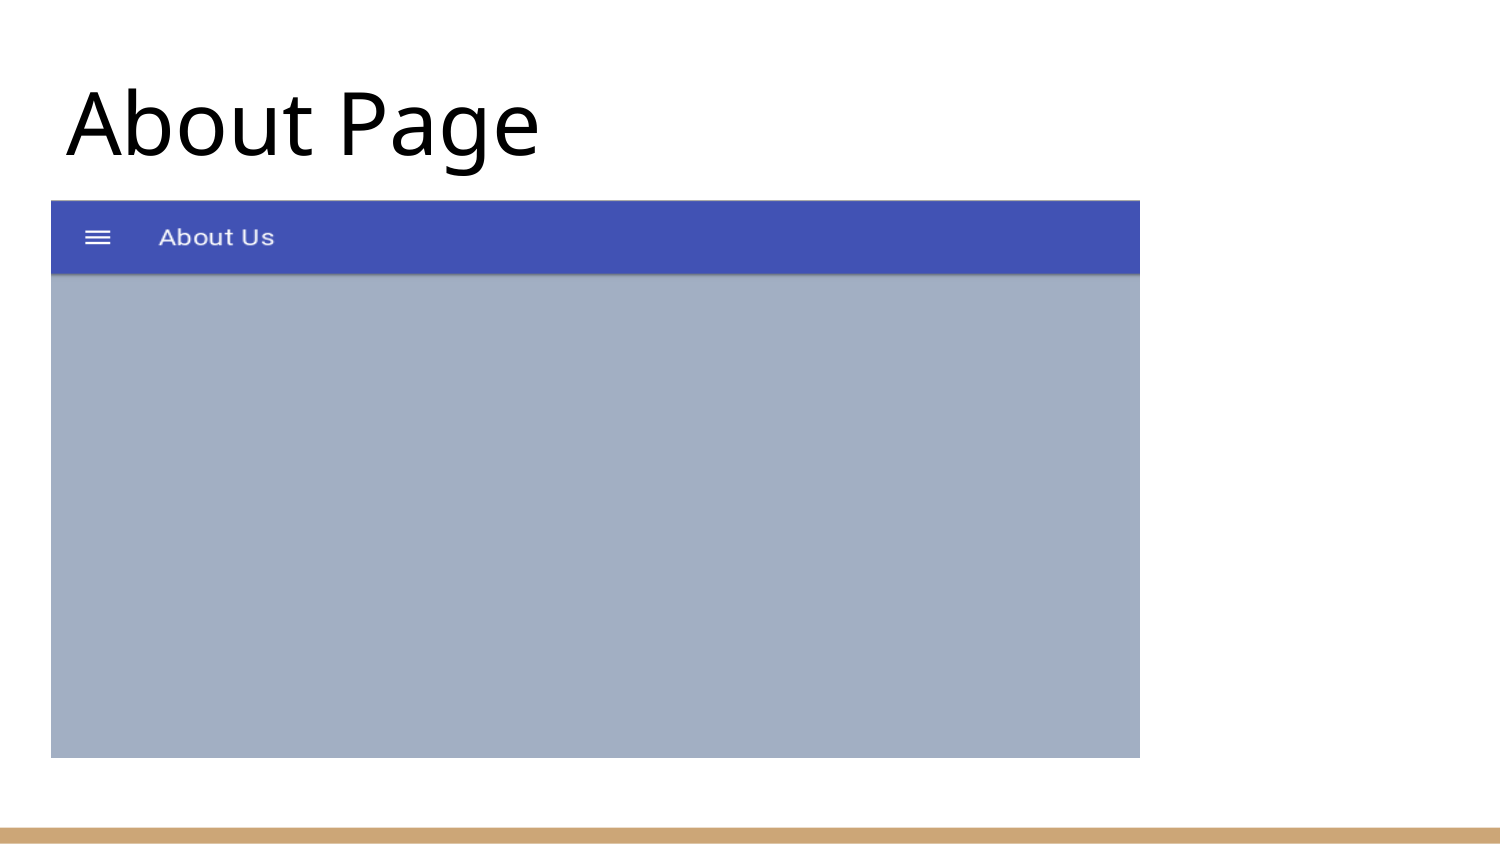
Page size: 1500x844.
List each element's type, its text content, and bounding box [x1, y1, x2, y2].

picture [50, 200, 1141, 759]
title About Page [51, 51, 1449, 189]
